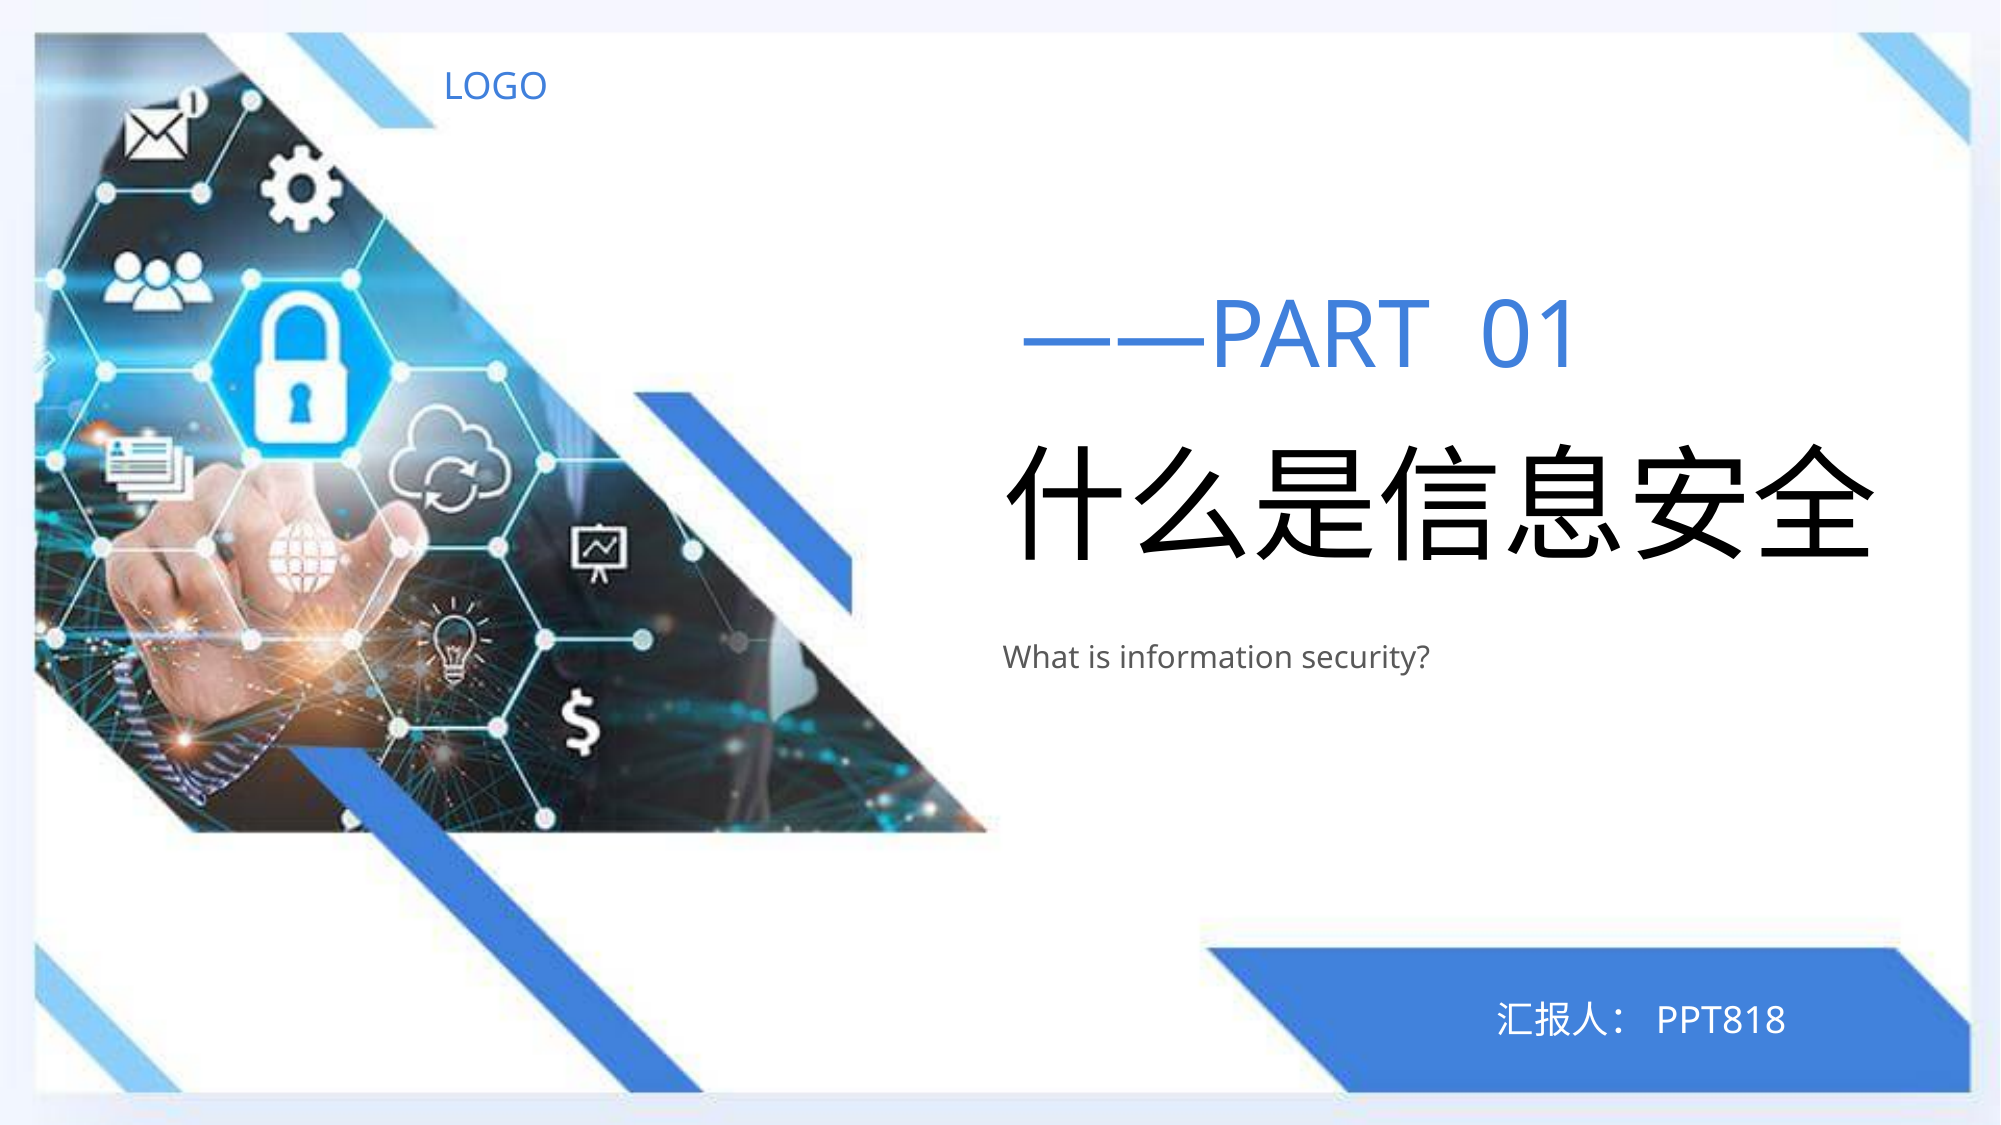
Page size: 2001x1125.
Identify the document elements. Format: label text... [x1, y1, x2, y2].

text_box What is information security? [987, 630, 1891, 683]
picture [0, 0, 2001, 1125]
text_box LOGO [428, 49, 564, 115]
text_box ——PART 01 [1005, 254, 1603, 394]
text_box 汇报人：PPT818 [1482, 983, 1802, 1048]
text_box 什么是信息安全 [987, 403, 1909, 584]
